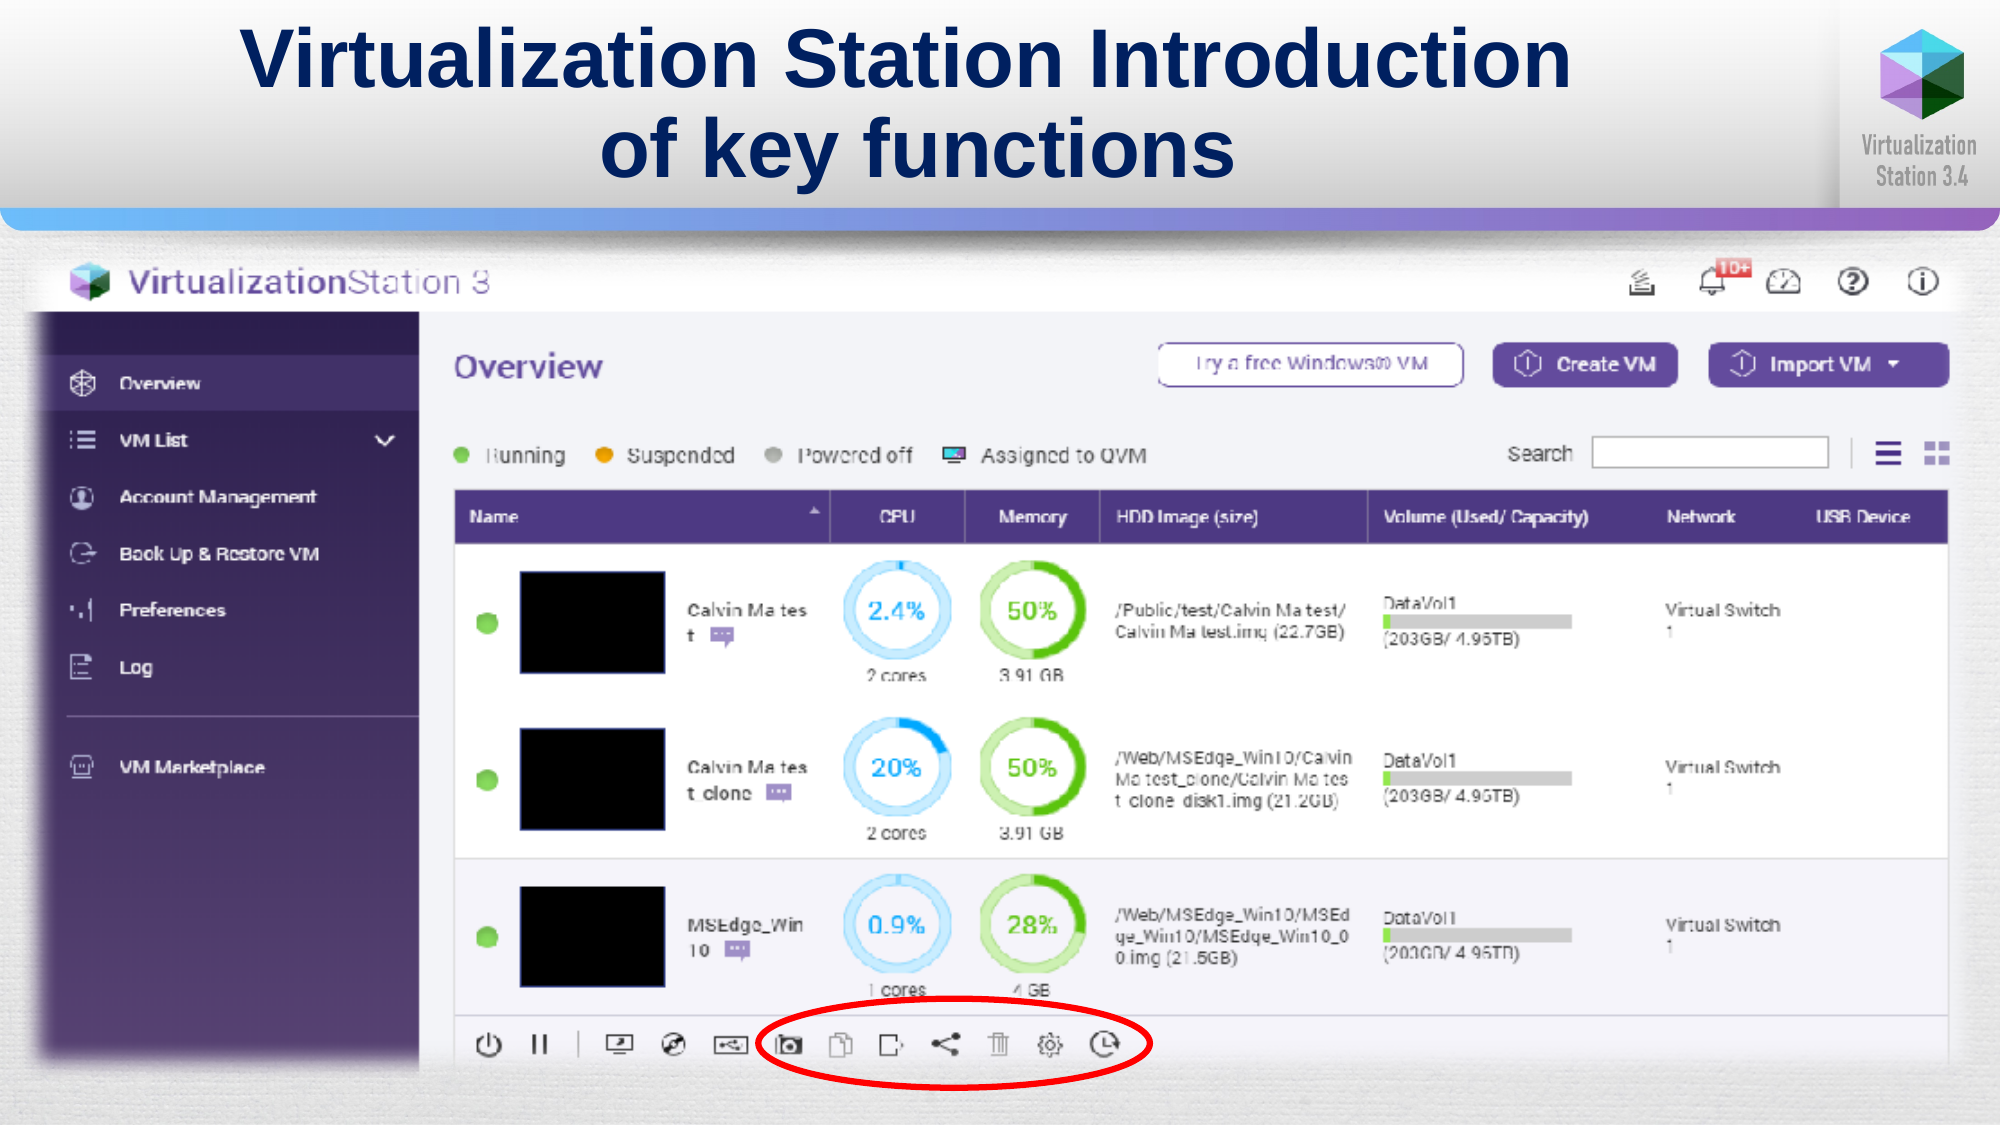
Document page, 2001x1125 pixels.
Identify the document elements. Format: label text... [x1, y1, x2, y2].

title Virtualization Station Introduction of key functions [0, 3, 1837, 209]
text_box [826, 1078, 1082, 1089]
picture [0, 0, 2000, 1125]
